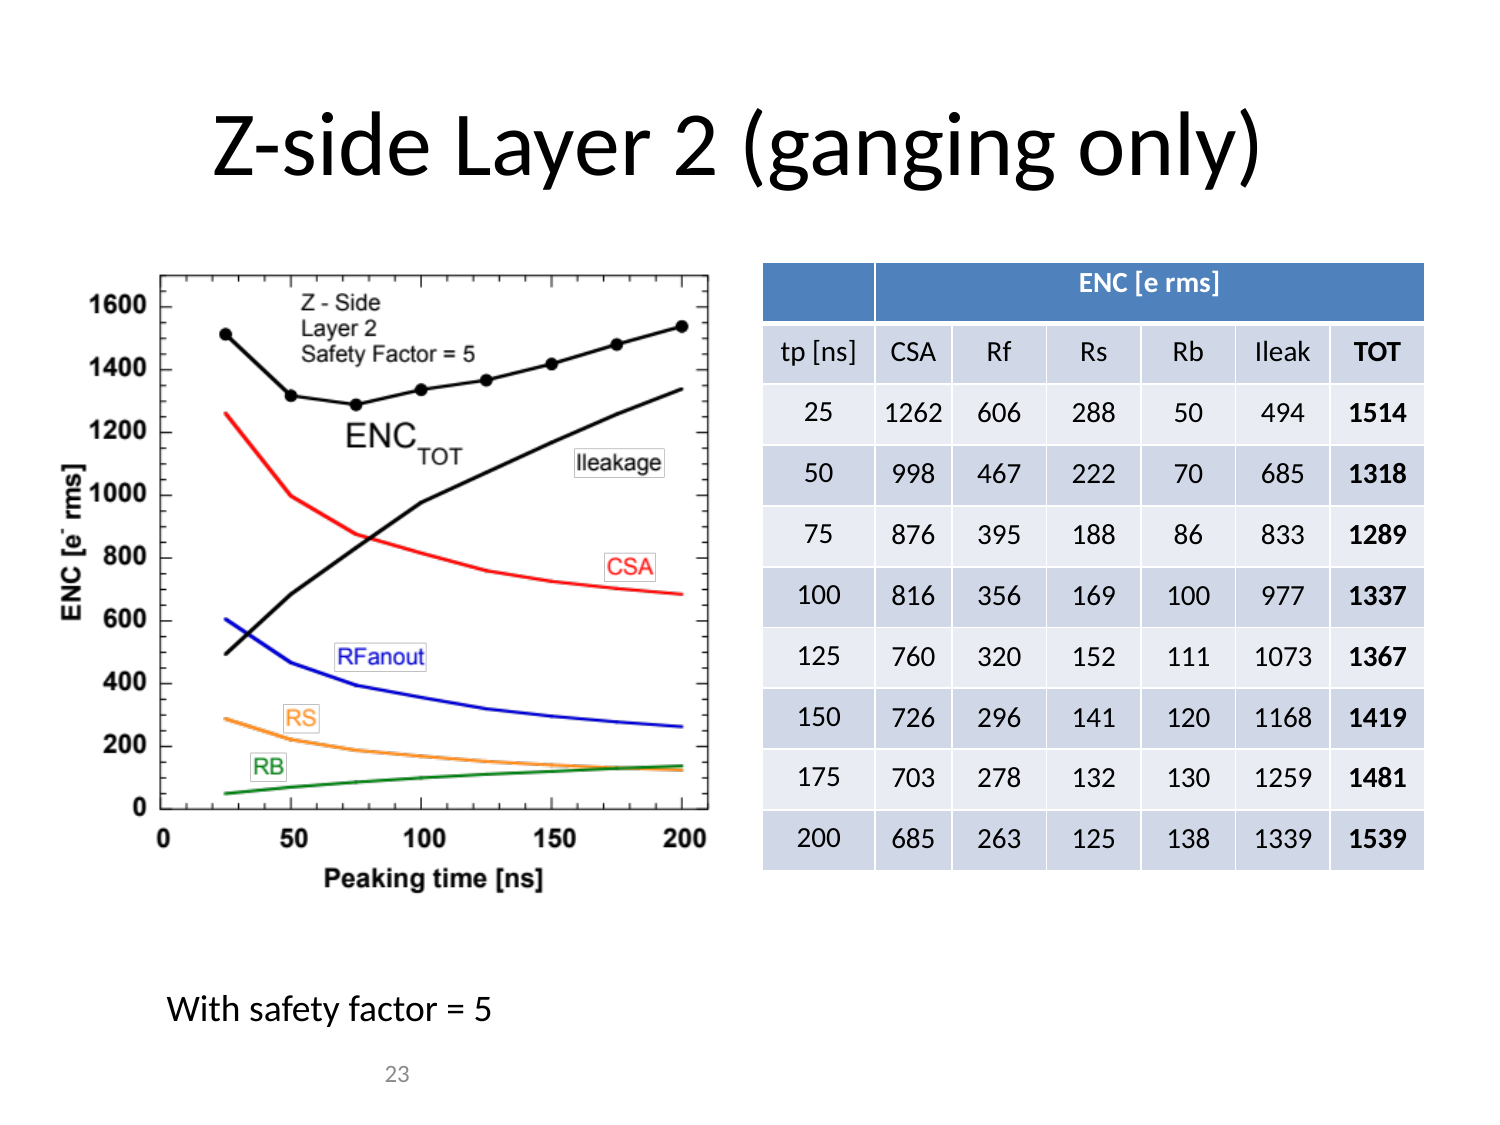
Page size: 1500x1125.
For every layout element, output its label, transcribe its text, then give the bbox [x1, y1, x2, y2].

text_box With safety factor = 5 [151, 976, 508, 1037]
table_cell 1339 [1236, 811, 1329, 870]
slide_number 23 [75, 1042, 425, 1103]
table_cell 703 [876, 750, 951, 809]
table_cell 130 [1142, 750, 1235, 809]
table_cell 685 [876, 811, 951, 870]
table_cell 1318 [1331, 446, 1424, 505]
table_cell Rs [1047, 326, 1140, 383]
table_cell 125 [763, 628, 874, 687]
table_cell Ileak [1236, 326, 1329, 383]
table_cell 100 [763, 568, 874, 627]
table_cell 816 [876, 568, 951, 627]
table_cell 977 [1236, 568, 1329, 627]
table_cell 132 [1047, 750, 1140, 809]
table_cell 1539 [1331, 811, 1424, 870]
table_cell 1073 [1236, 628, 1329, 687]
table_cell 152 [1047, 628, 1140, 687]
table_cell CSA [876, 326, 951, 383]
table_cell 111 [1142, 628, 1235, 687]
table_cell 998 [876, 446, 951, 505]
table_cell 395 [953, 507, 1046, 566]
table_cell 175 [763, 750, 874, 809]
table_cell tp [ns] [763, 326, 874, 383]
table_cell 25 [763, 385, 874, 444]
table_cell 1367 [1331, 628, 1424, 687]
table_cell 169 [1047, 568, 1140, 627]
table_cell 120 [1142, 689, 1235, 748]
table_cell TOT [1331, 326, 1424, 383]
table_cell 1481 [1331, 750, 1424, 809]
picture [37, 232, 749, 914]
table_header [763, 263, 874, 321]
table_cell 726 [876, 689, 951, 748]
table_cell 296 [953, 689, 1046, 748]
table_cell 876 [876, 507, 951, 566]
table_cell 278 [953, 750, 1046, 809]
table_cell 760 [876, 628, 951, 687]
table_cell 70 [1142, 446, 1235, 505]
table_cell 1289 [1331, 507, 1424, 566]
table_cell 1262 [876, 385, 951, 444]
table_cell 222 [1047, 446, 1140, 505]
table_cell 494 [1236, 385, 1329, 444]
table_cell 150 [763, 689, 874, 748]
table_cell Rb [1142, 326, 1235, 383]
table_cell 833 [1236, 507, 1329, 566]
table_cell 50 [1142, 385, 1235, 444]
table_header ENC [e rms] [876, 263, 1424, 321]
table_cell 356 [953, 568, 1046, 627]
table_cell 141 [1047, 689, 1140, 748]
table_cell 288 [1047, 385, 1140, 444]
table_cell 263 [953, 811, 1046, 870]
table_cell Rf [953, 326, 1046, 383]
table_cell 685 [1236, 446, 1329, 505]
table_cell 50 [763, 446, 874, 505]
table_cell 1168 [1236, 689, 1329, 748]
title Z-side Layer 2 (ganging only) [75, 45, 1425, 233]
table_cell 1419 [1331, 689, 1424, 748]
table_cell 467 [953, 446, 1046, 505]
table_cell 320 [953, 628, 1046, 687]
table_cell 188 [1047, 507, 1140, 566]
table_cell 606 [953, 385, 1046, 444]
table_cell 1337 [1331, 568, 1424, 627]
table_cell 1259 [1236, 750, 1329, 809]
table_cell 125 [1047, 811, 1140, 870]
table_cell 1514 [1331, 385, 1424, 444]
table_cell 138 [1142, 811, 1235, 870]
table_cell 100 [1142, 568, 1235, 627]
table_cell 75 [763, 507, 874, 566]
table_cell 86 [1142, 507, 1235, 566]
table_cell 200 [763, 811, 874, 870]
